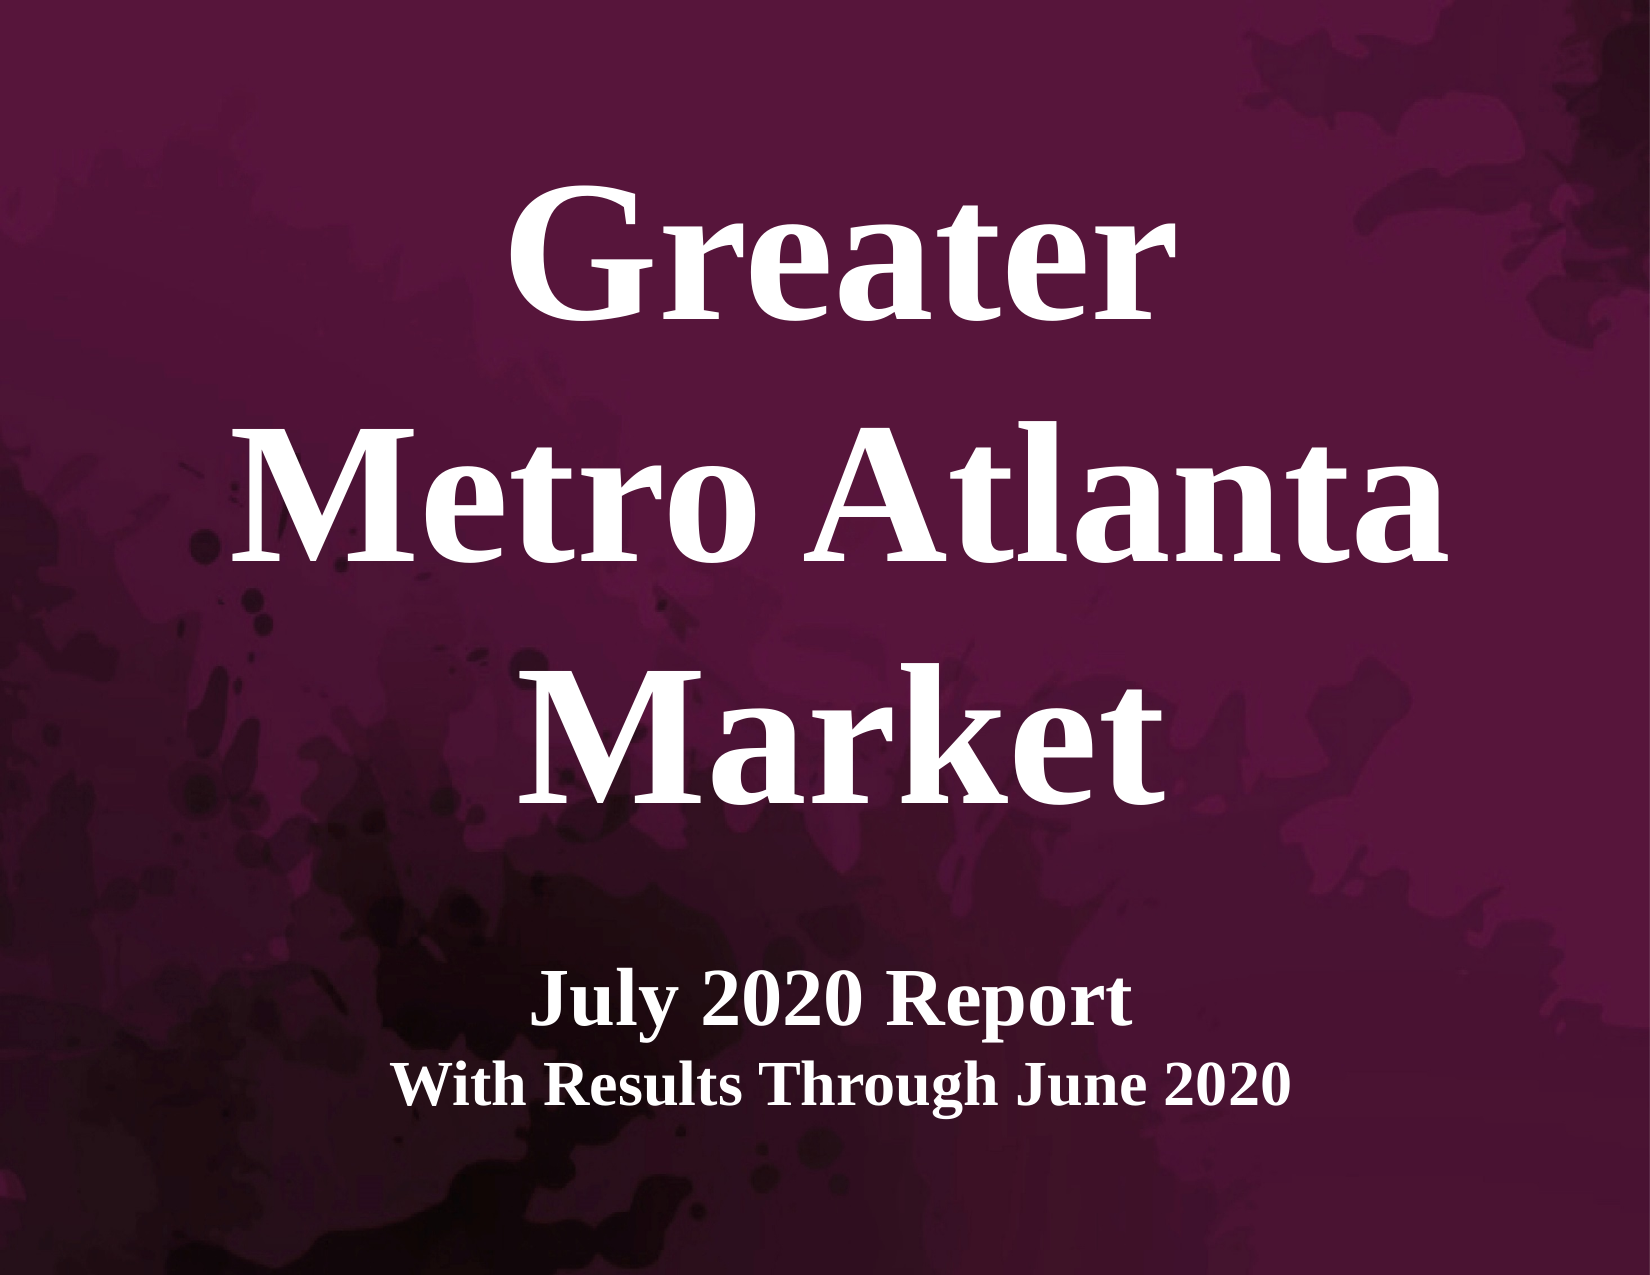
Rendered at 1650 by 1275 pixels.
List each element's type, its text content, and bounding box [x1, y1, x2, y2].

text_box Greater Metro Atlanta Market July 2020 Report With Results Through June 2020 [214, 110, 1469, 1127]
picture [0, 0, 1650, 1275]
